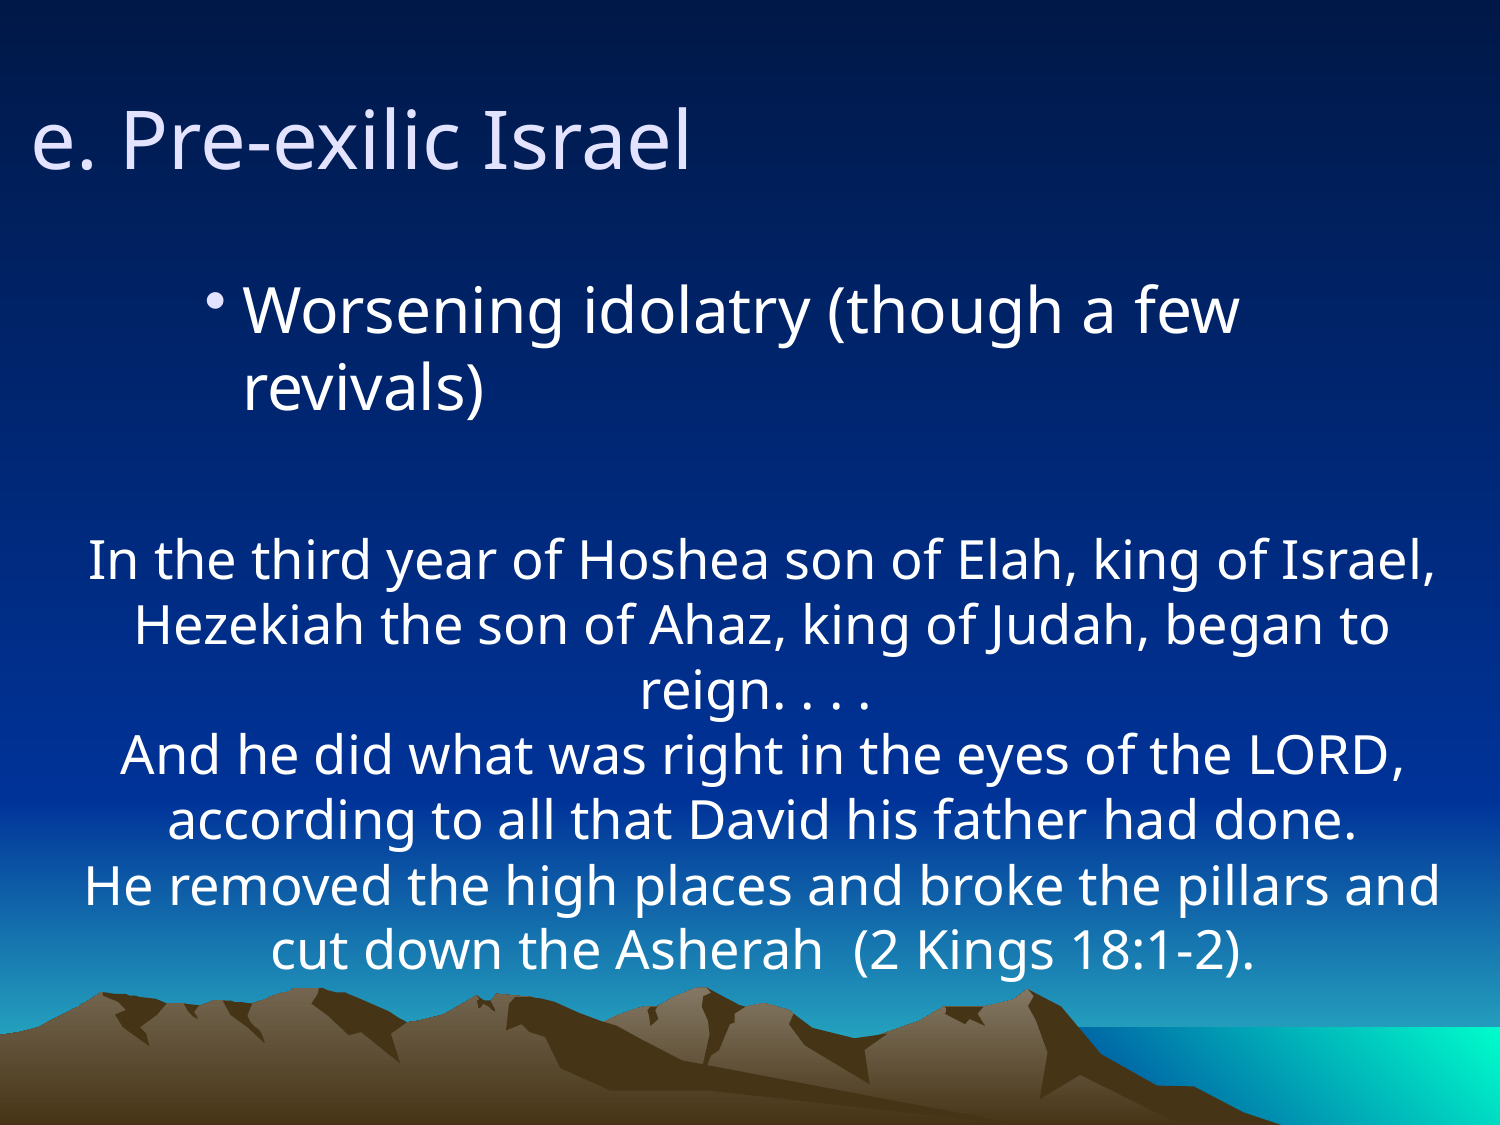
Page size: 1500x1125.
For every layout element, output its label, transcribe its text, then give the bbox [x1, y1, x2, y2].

list Worsening idolatry (though a few revivals) In the third year of Hoshea son of Elah, king of Israel, Hezekiah the son of Ahaz, king of Judah, began to reign. . . . And he did what was right in the eyes of the LORD, according to all that David his father had done. He removed the high places and broke the pillars and cut down the Asherah (2 Kings 18:1-2). [46, 261, 1481, 1051]
text_box e. Pre-exilic Israel [23, 81, 702, 194]
